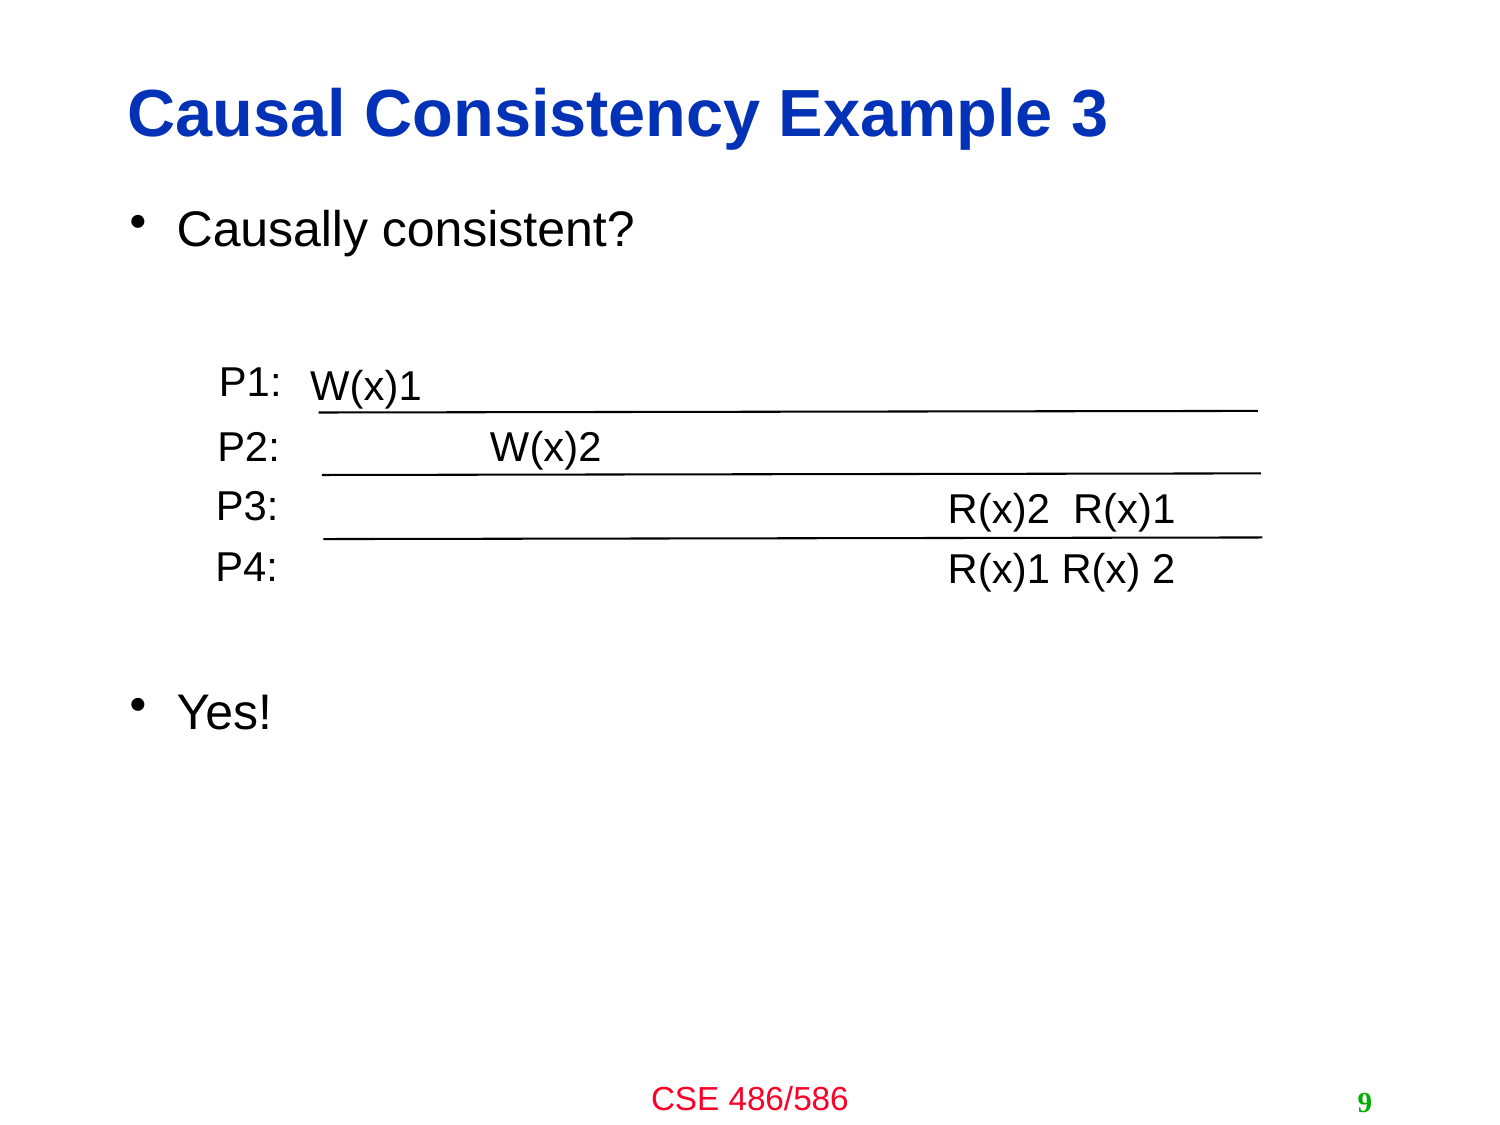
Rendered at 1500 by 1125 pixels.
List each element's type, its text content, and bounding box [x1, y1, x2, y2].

text_box P2: [202, 412, 295, 478]
text_box P3: [200, 471, 294, 537]
text_box P4: [200, 532, 293, 598]
text_box W(x)2 [475, 412, 617, 478]
title Causal Consistency Example 3 [112, 53, 1310, 176]
slide_number 9 [1074, 1076, 1388, 1125]
text_box R(x)2 R(x)1 [932, 474, 1191, 534]
text_box P1: [204, 346, 297, 412]
text_box R(x)1 R(x) 2 [932, 534, 1191, 600]
list Causally consistent? Yes! [114, 195, 1376, 1005]
text_box W(x)1 [295, 351, 437, 417]
